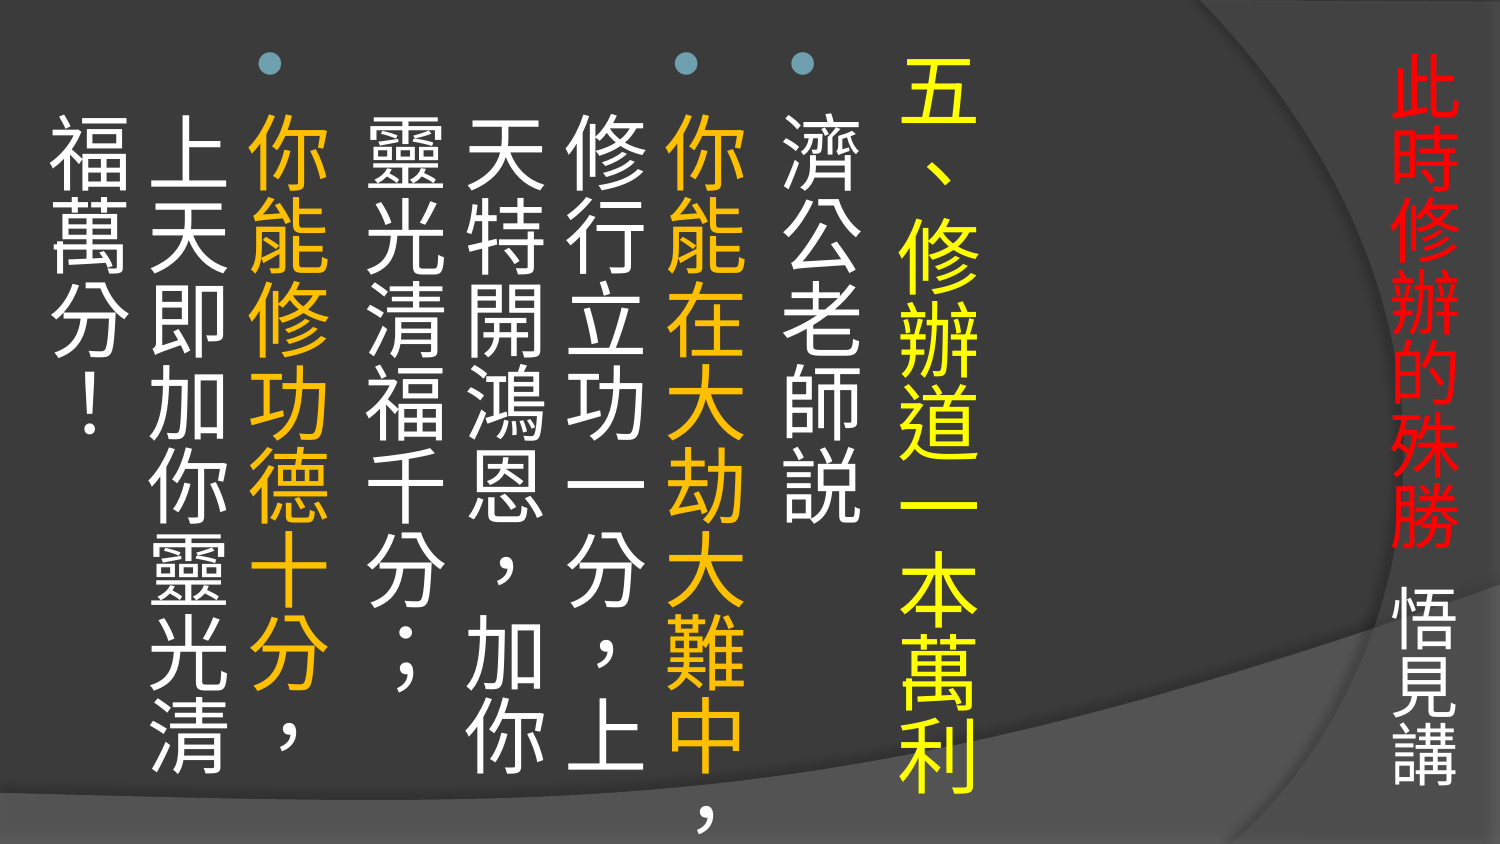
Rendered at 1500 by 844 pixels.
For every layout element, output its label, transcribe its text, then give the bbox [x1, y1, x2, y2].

title 此時修辦的殊勝 悟見講 [1364, 21, 1483, 820]
list 五、修辦道一本萬利 濟公老師説 你能在大劫大難中，修行立功一分，上天特開鴻恩，加你靈光清福千分； 你能修功德十分，上天即加你靈光清福萬分！ [29, 27, 1365, 820]
